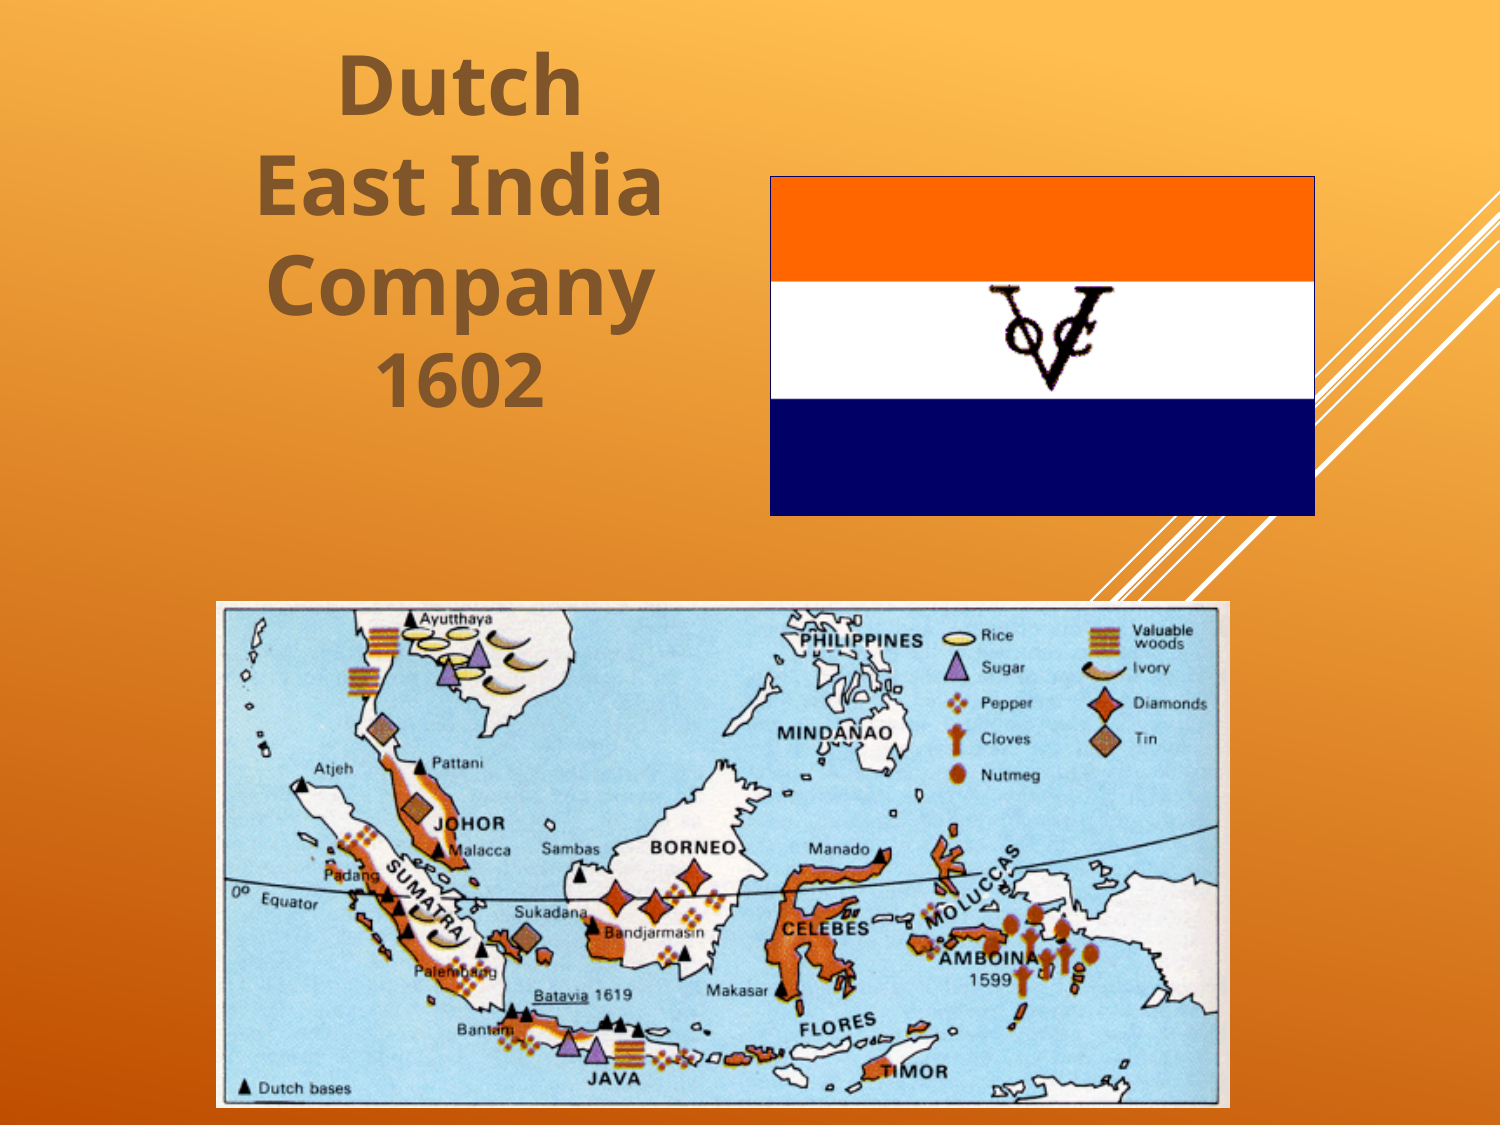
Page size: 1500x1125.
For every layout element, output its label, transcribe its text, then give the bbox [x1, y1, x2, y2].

text_box Dutch East India Company1602 [237, 24, 683, 430]
picture [771, 176, 1314, 515]
picture [216, 601, 1230, 1109]
